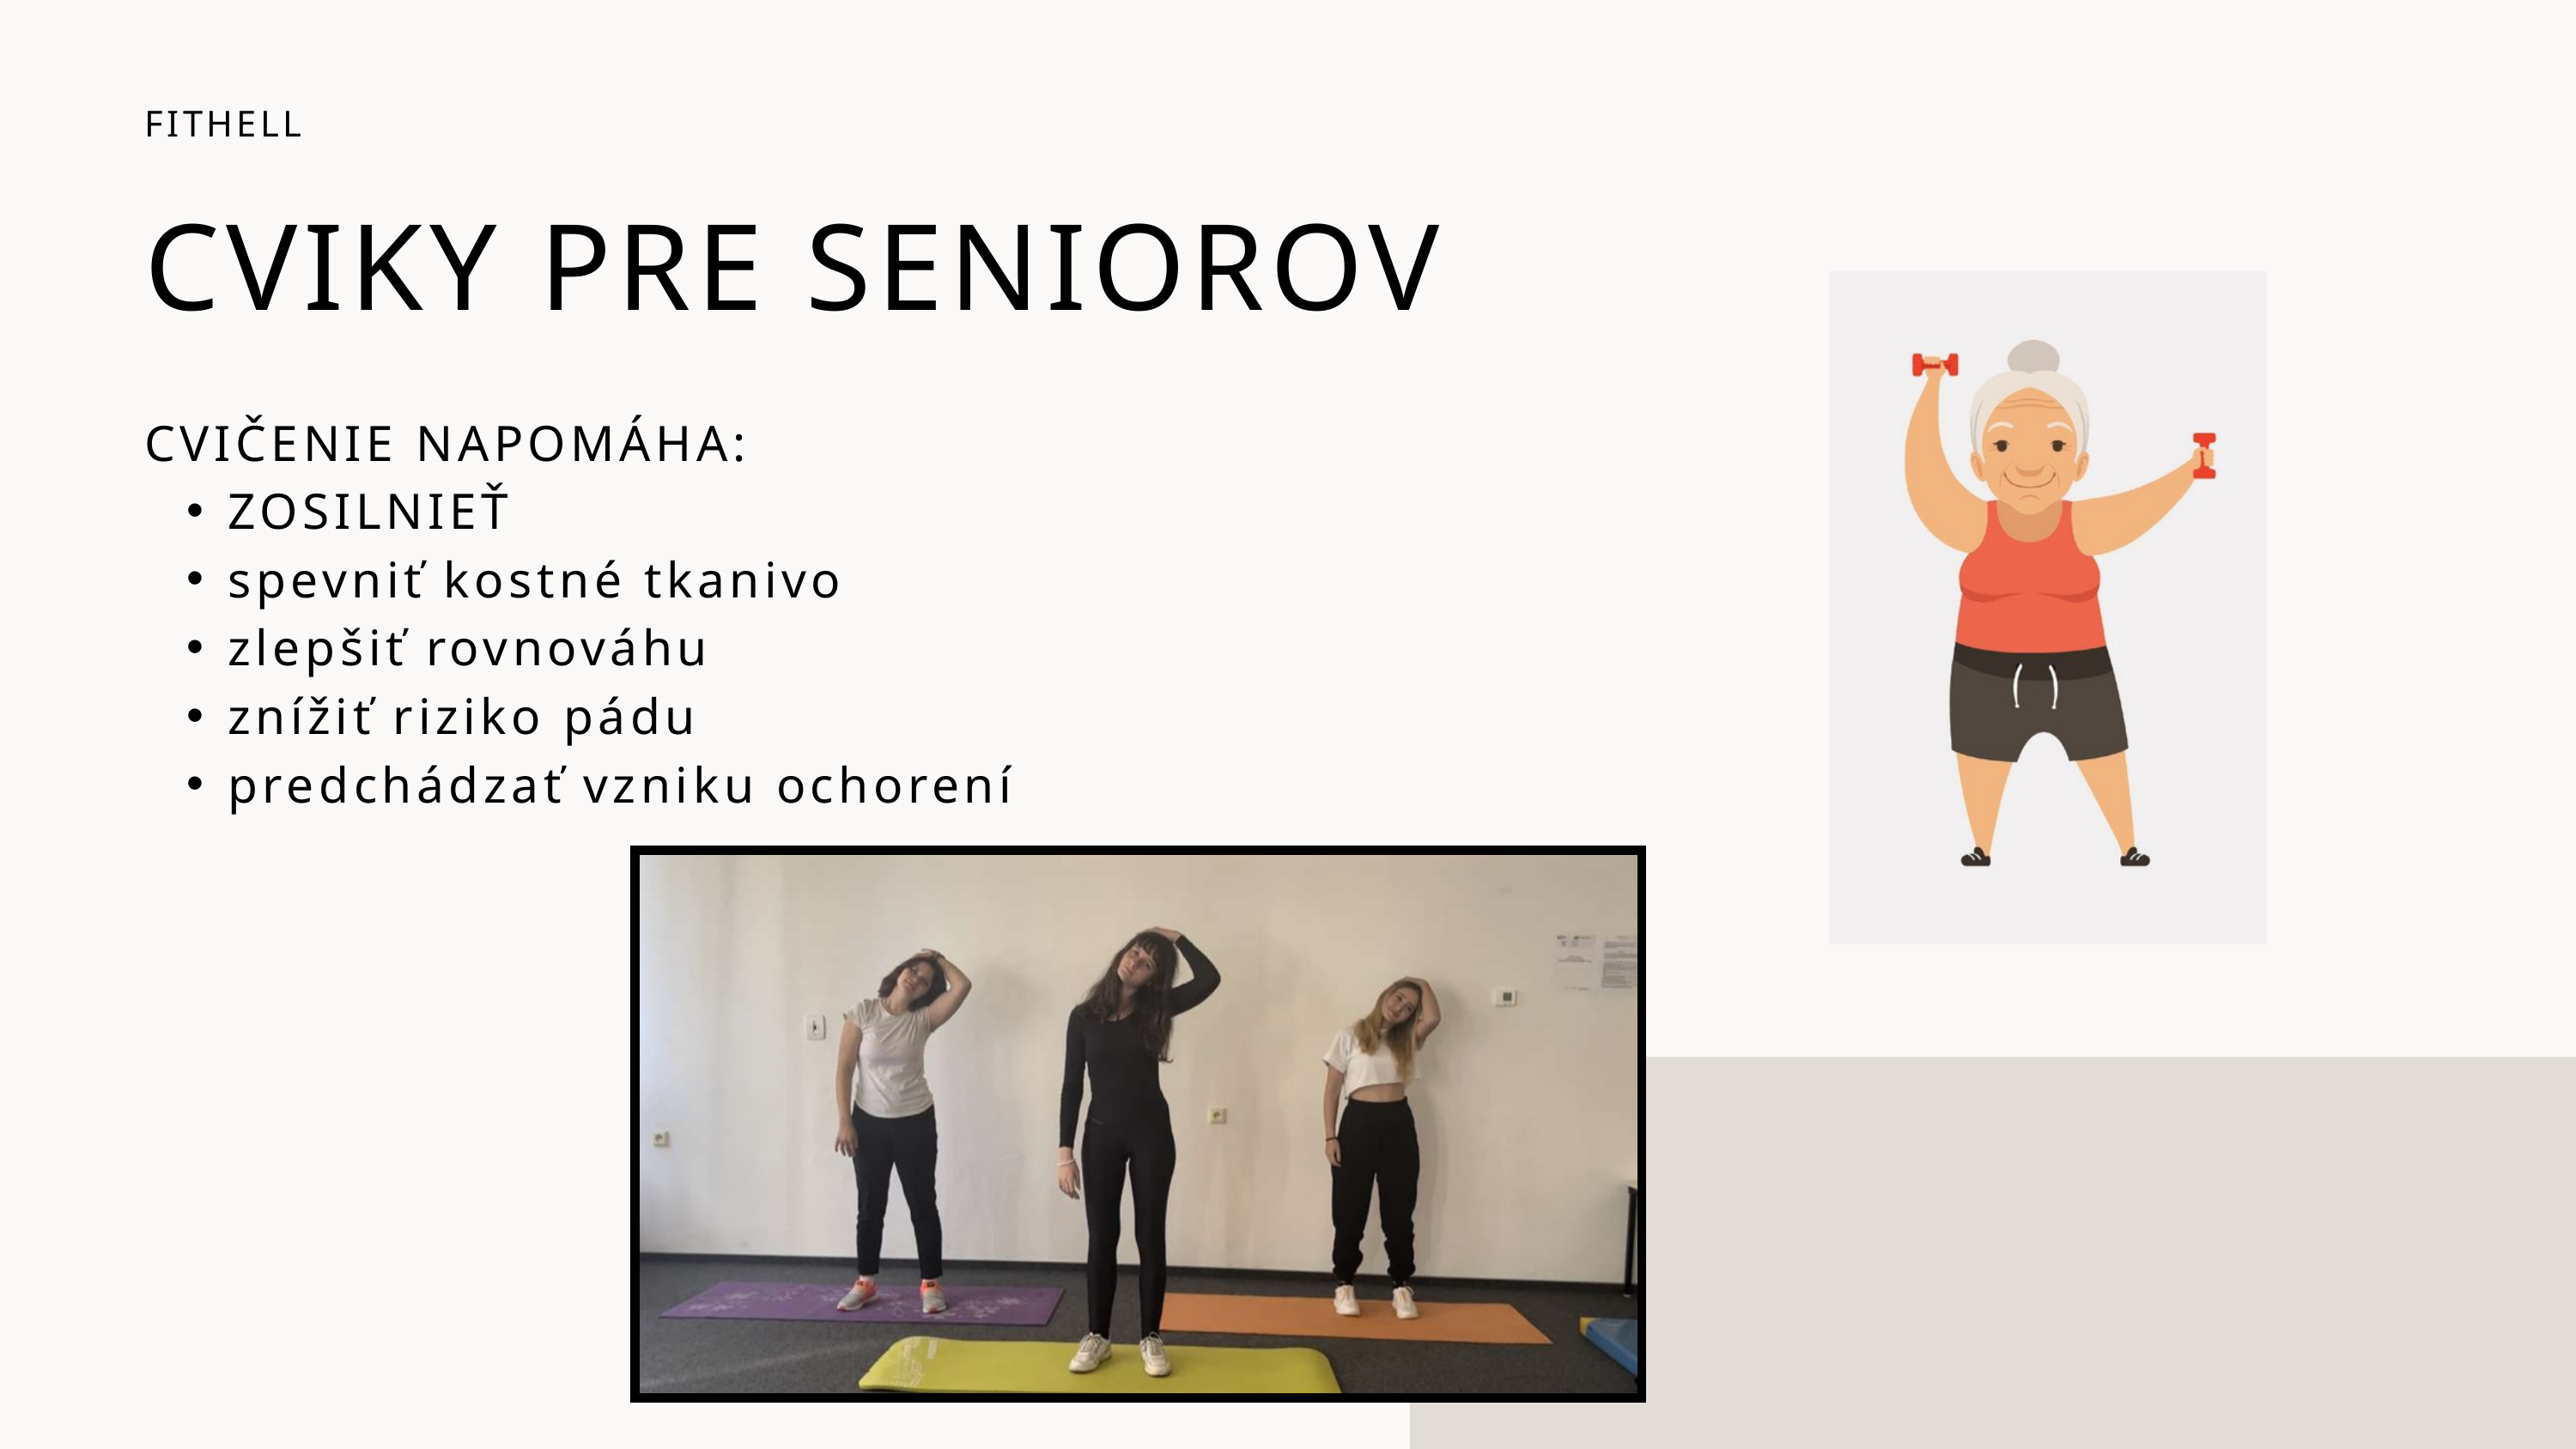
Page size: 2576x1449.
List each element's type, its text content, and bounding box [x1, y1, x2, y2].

text_box [635, 850, 1642, 1398]
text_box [1409, 1056, 2576, 1449]
text_box CVIČENIE NAPOMÁHA: ZOSILNIEŤ spevniť kostné tkanivo zlepšiť rovnováhu znížiť riziko pádu predchádzať vzniku ochorení [144, 402, 1027, 813]
text_box CVIKY PRE SENIOROV [144, 167, 2214, 335]
text_box [1829, 271, 2268, 944]
text_box FITHELL [144, 94, 795, 145]
